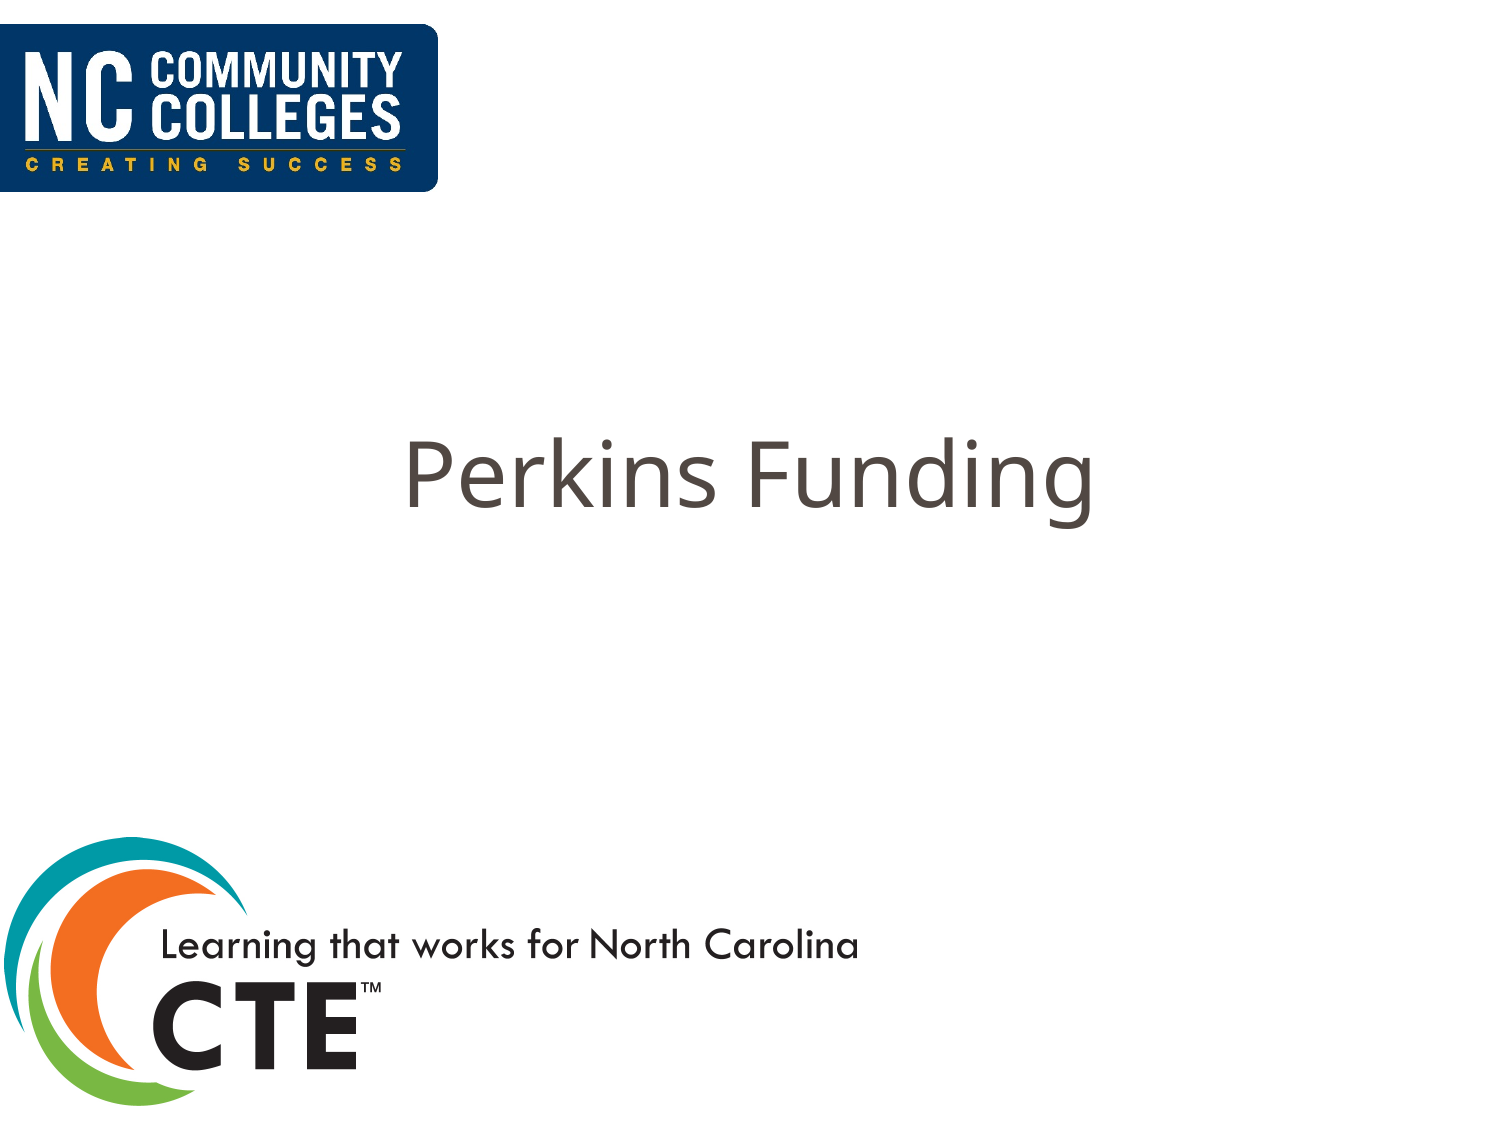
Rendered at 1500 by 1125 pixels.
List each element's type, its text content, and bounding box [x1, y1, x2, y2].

picture [0, 24, 438, 192]
picture [4, 837, 857, 1106]
title Perkins Funding [112, 350, 1388, 592]
